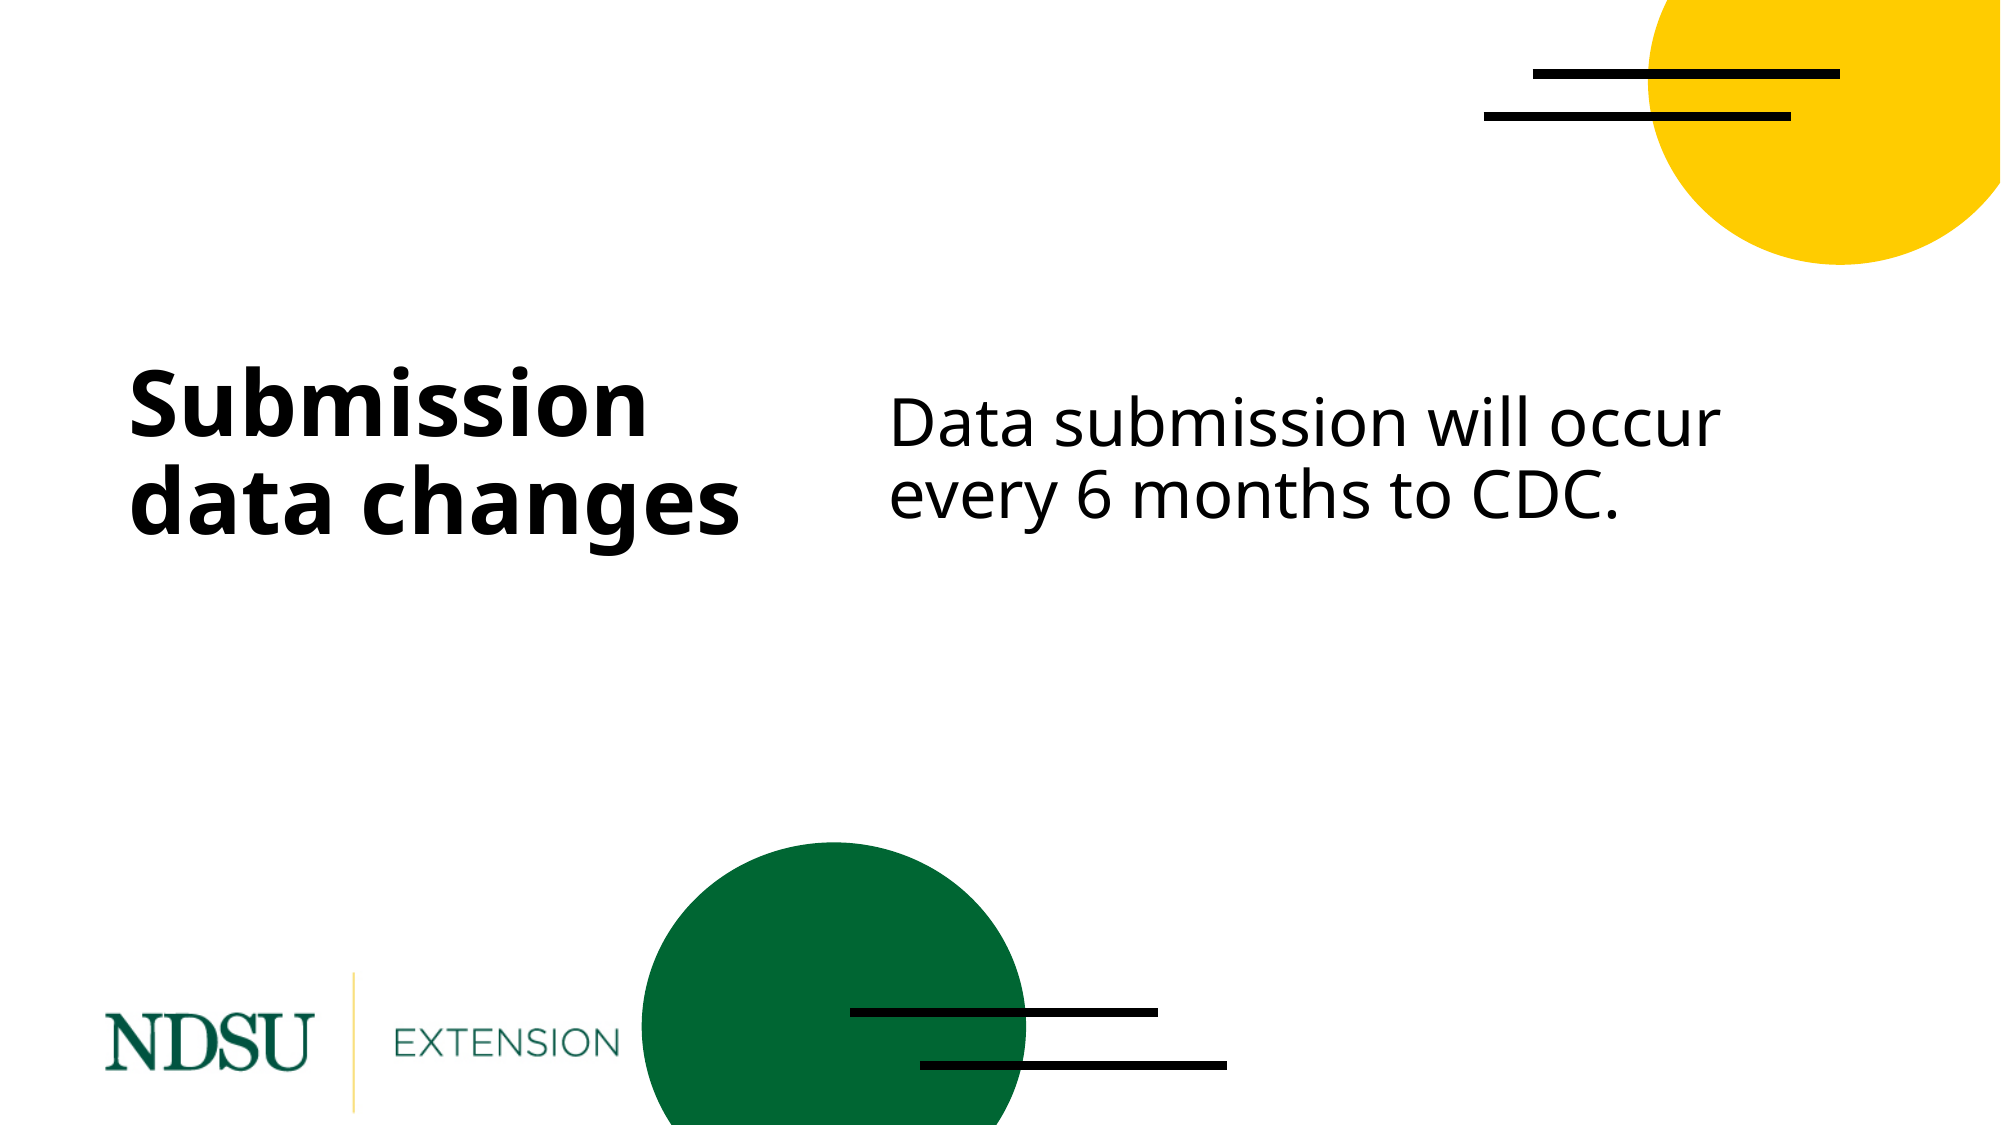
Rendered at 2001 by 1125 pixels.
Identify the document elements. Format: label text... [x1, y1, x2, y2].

list Data submission will occur every 6 months to CDC. [874, 381, 1887, 563]
title Submission data changes [113, 299, 759, 563]
picture [105, 970, 620, 1115]
